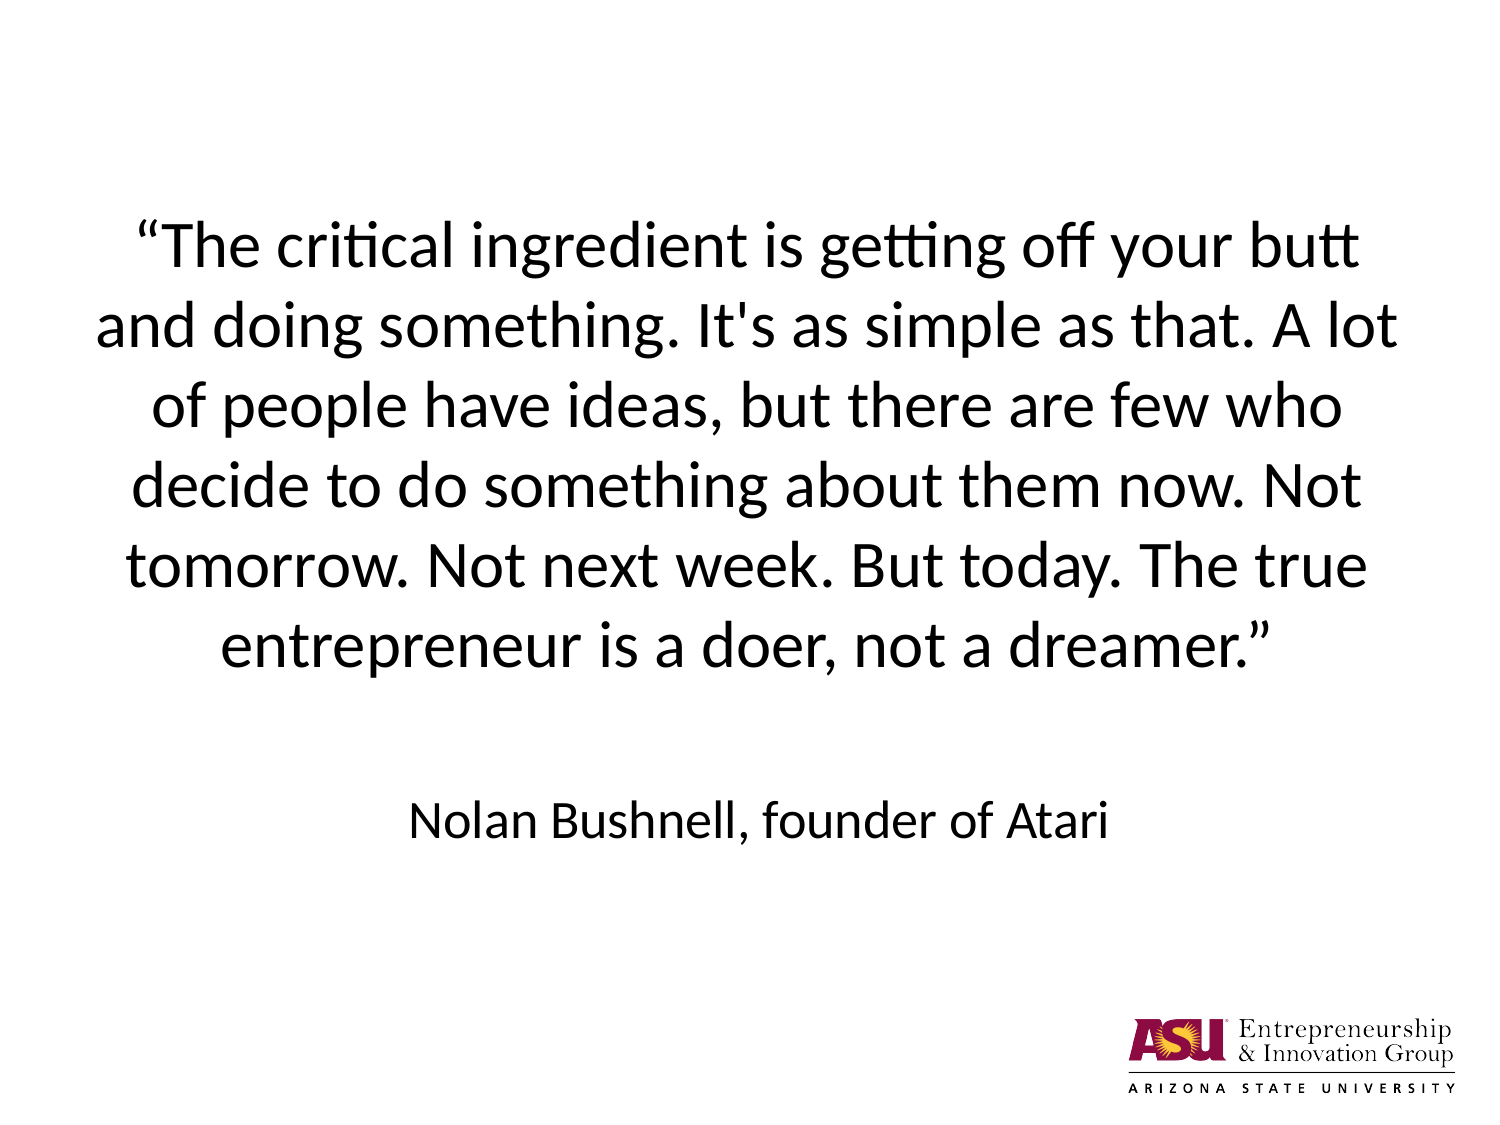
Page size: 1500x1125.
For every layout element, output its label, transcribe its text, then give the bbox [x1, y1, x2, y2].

subtitle Nolan Bushnell, founder of Atari [83, 776, 1424, 857]
picture [1110, 1011, 1473, 1105]
title “The critical ingredient is getting off your butt and doing something. It's as simple as that. A lot of people have ideas, but there are few who decide to do something about them now. Not tomorrow. Not next week. But today. The true entrepreneur is a doer, not a dreamer.” [75, 320, 1420, 562]
